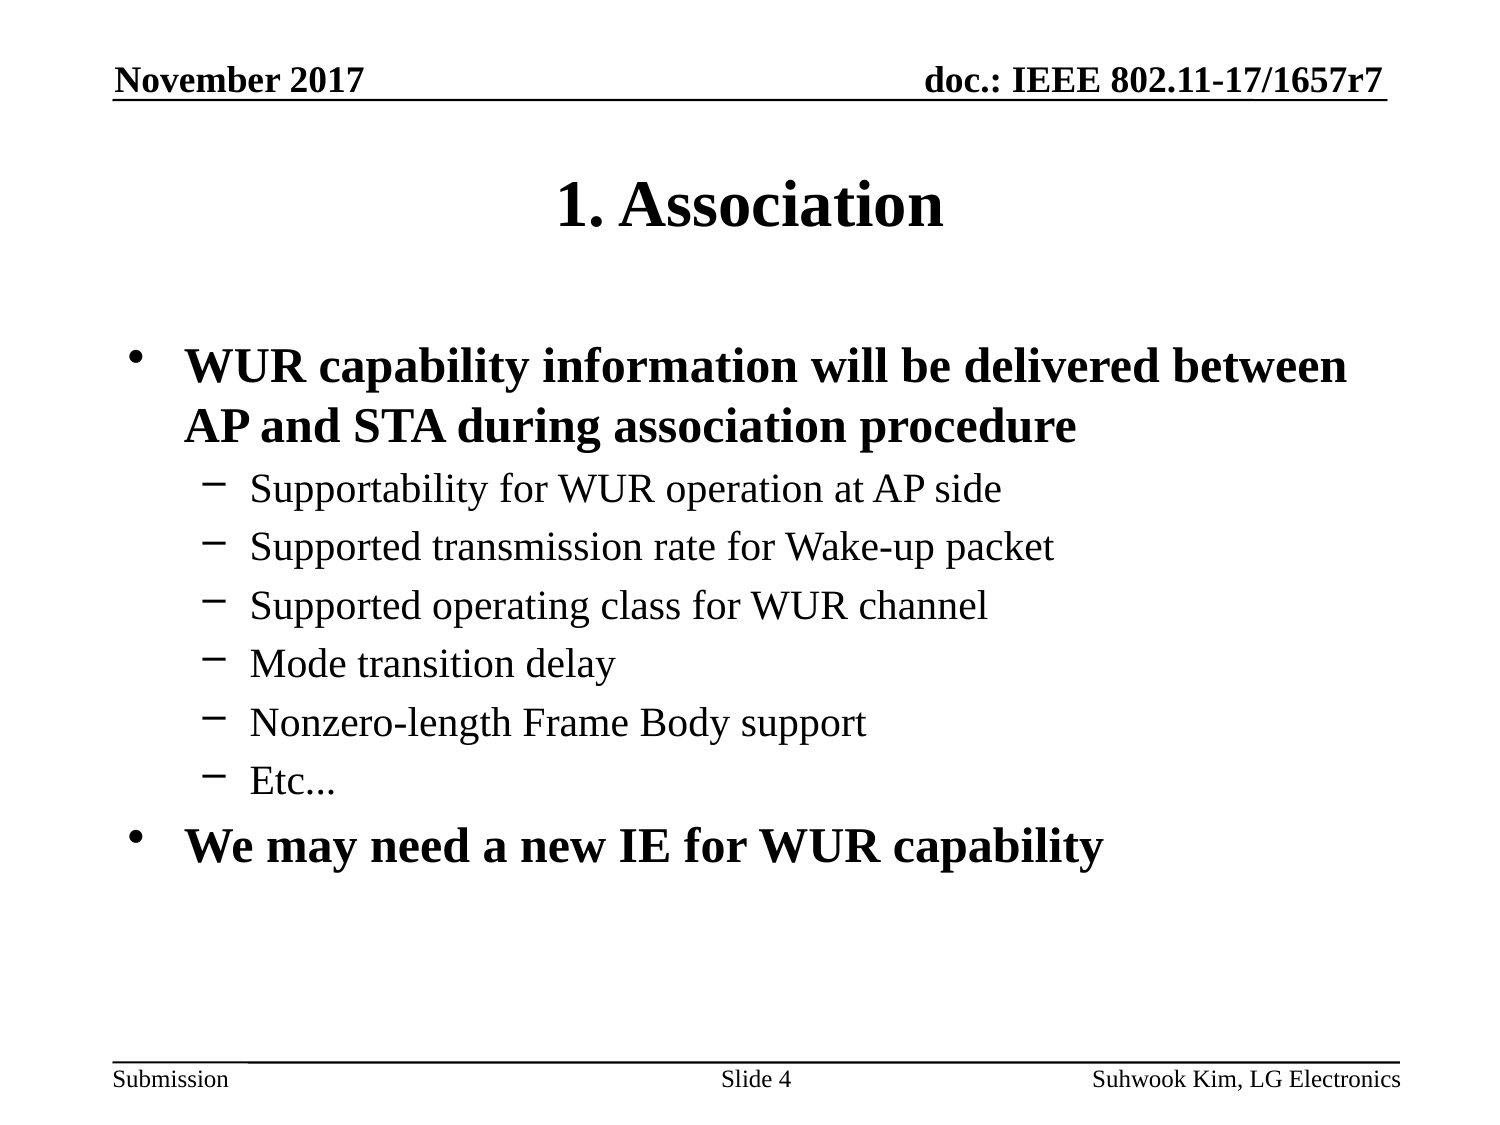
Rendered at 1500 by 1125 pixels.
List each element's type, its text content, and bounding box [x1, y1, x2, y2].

slide_number Slide 4 [712, 1061, 800, 1093]
title 1. Association [112, 112, 1388, 288]
footer Suhwook Kim, LG Electronics [1088, 1061, 1402, 1093]
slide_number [114, 54, 374, 101]
list WUR capability information will be delivered between AP and STA during association procedure Supportability for WUR operation at AP side Supported transmission rate for Wake-up packet Supported operating class for WUR channel Mode transition delay Nonzero-length Frame Body support Etc... We may need a new IE for WUR capability [112, 324, 1388, 1001]
